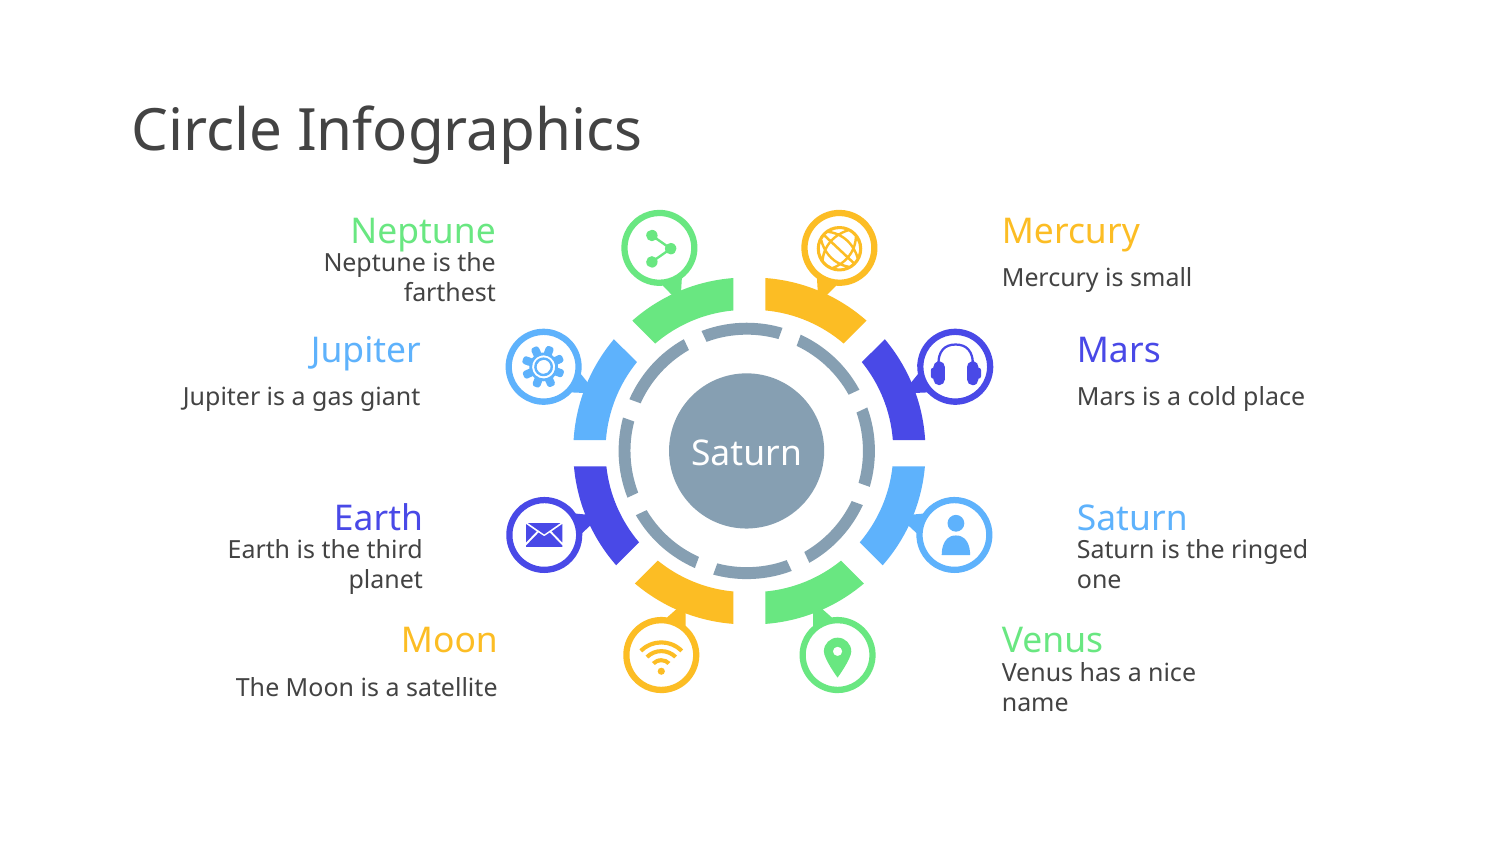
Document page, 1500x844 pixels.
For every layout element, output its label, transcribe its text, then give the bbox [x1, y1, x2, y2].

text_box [765, 560, 1284, 712]
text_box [861, 312, 1359, 441]
title Circle Infographics [116, 88, 1384, 167]
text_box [216, 193, 734, 321]
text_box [141, 312, 638, 441]
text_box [615, 322, 878, 580]
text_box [143, 466, 610, 590]
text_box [765, 193, 1284, 321]
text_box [883, 466, 1359, 590]
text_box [218, 560, 734, 712]
